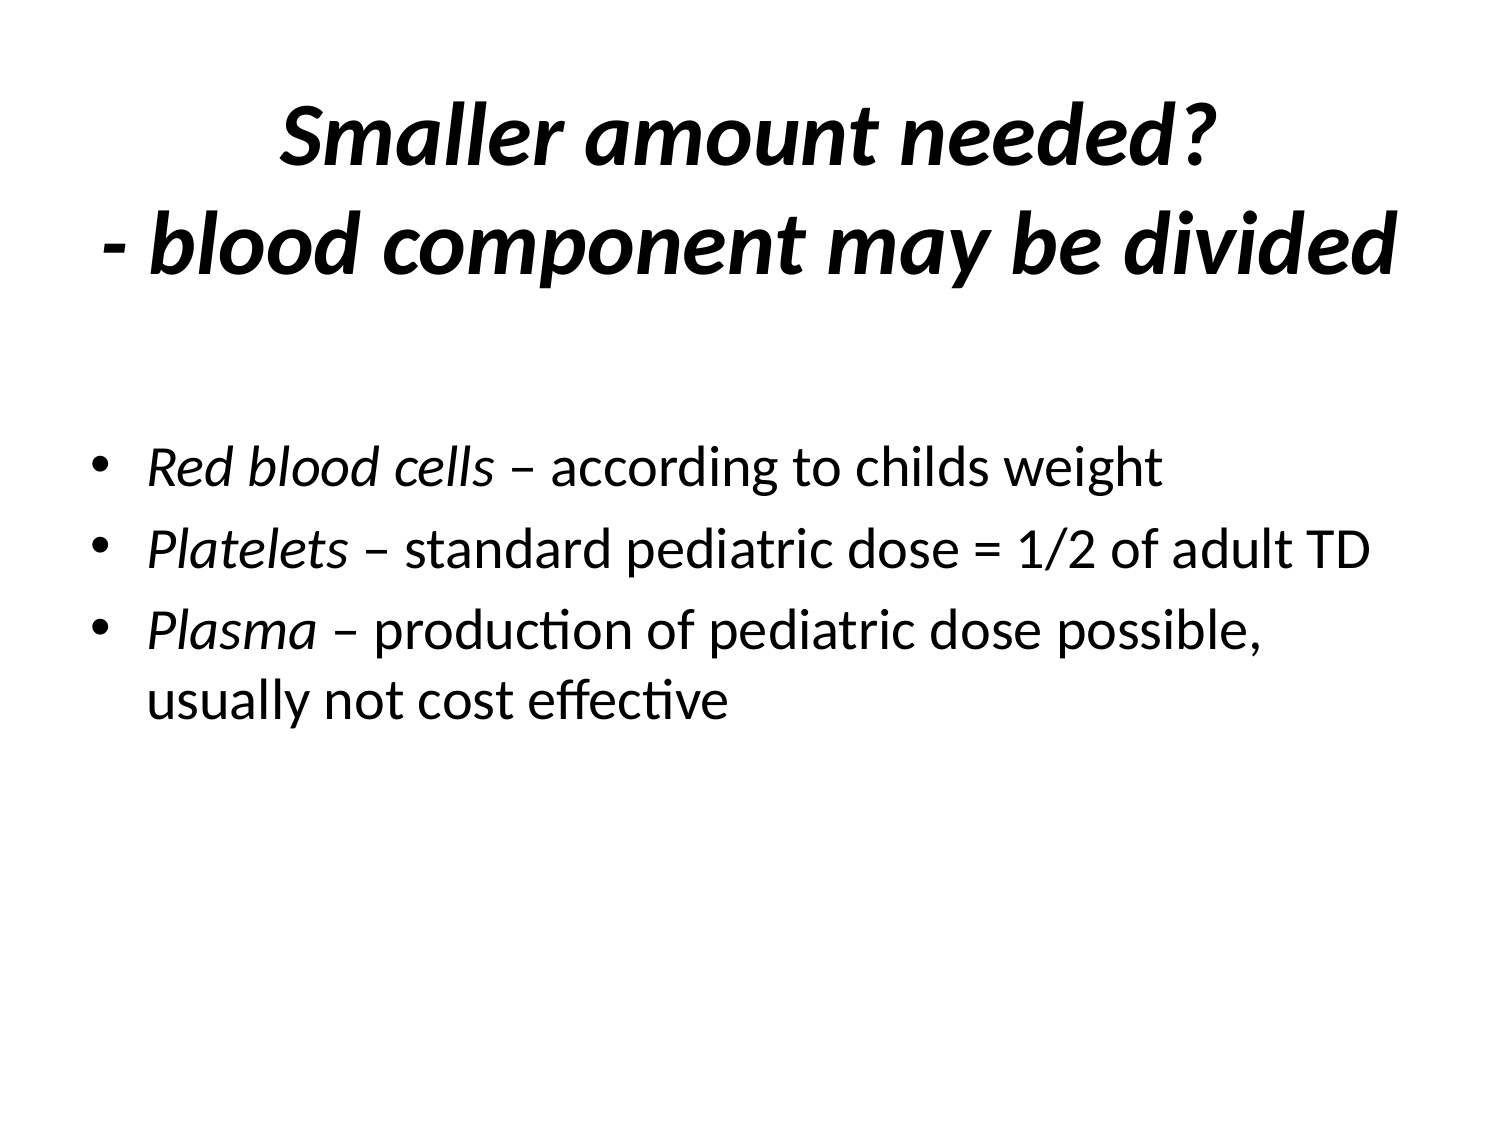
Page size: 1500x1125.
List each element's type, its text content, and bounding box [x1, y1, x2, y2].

list Red blood cells – according to childs weight Platelets – standard pediatric dose = 1/2 of adult TD Plasma – production of pediatric dose possible, usually not cost effective [75, 420, 1425, 846]
title Smaller amount needed? - blood component may be divided [75, 66, 1425, 301]
